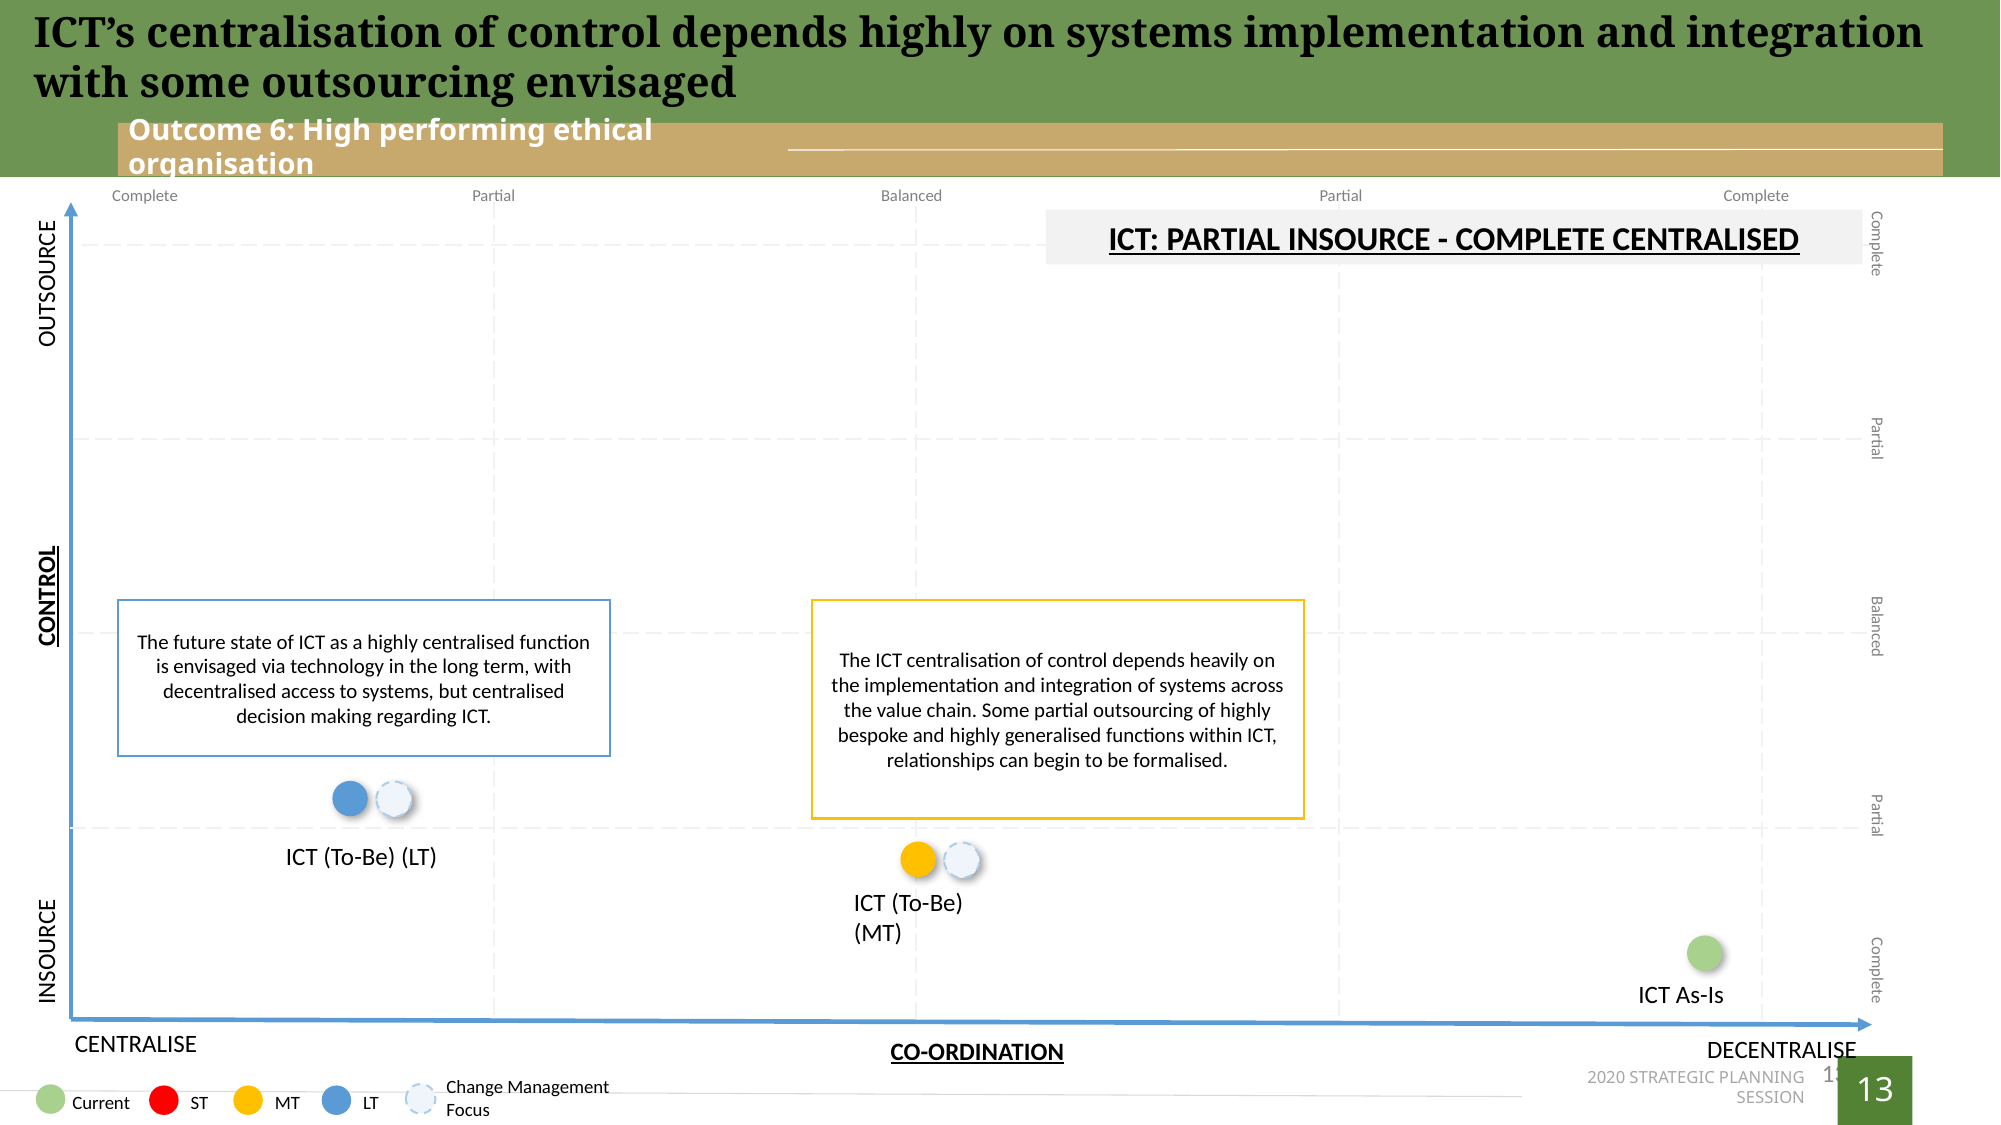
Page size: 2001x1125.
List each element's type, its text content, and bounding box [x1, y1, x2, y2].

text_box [149, 1083, 233, 1121]
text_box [233, 1083, 321, 1121]
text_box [19, 191, 69, 1020]
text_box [66, 168, 1813, 223]
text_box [405, 1078, 630, 1116]
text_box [35, 1080, 159, 1124]
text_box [811, 600, 1304, 944]
slide_number 13 [1412, 1078, 1863, 1103]
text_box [1623, 935, 1800, 1021]
text_box ICT’s centralisation of control depends highly on systems implementation and integration with some outsourcing envisaged [19, 0, 1979, 113]
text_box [69, 202, 1872, 1024]
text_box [1461, 578, 2000, 638]
text_box Outcome 6: High performing ethical organisation [128, 113, 751, 168]
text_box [59, 1021, 1872, 1078]
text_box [117, 600, 610, 883]
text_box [321, 1083, 486, 1121]
